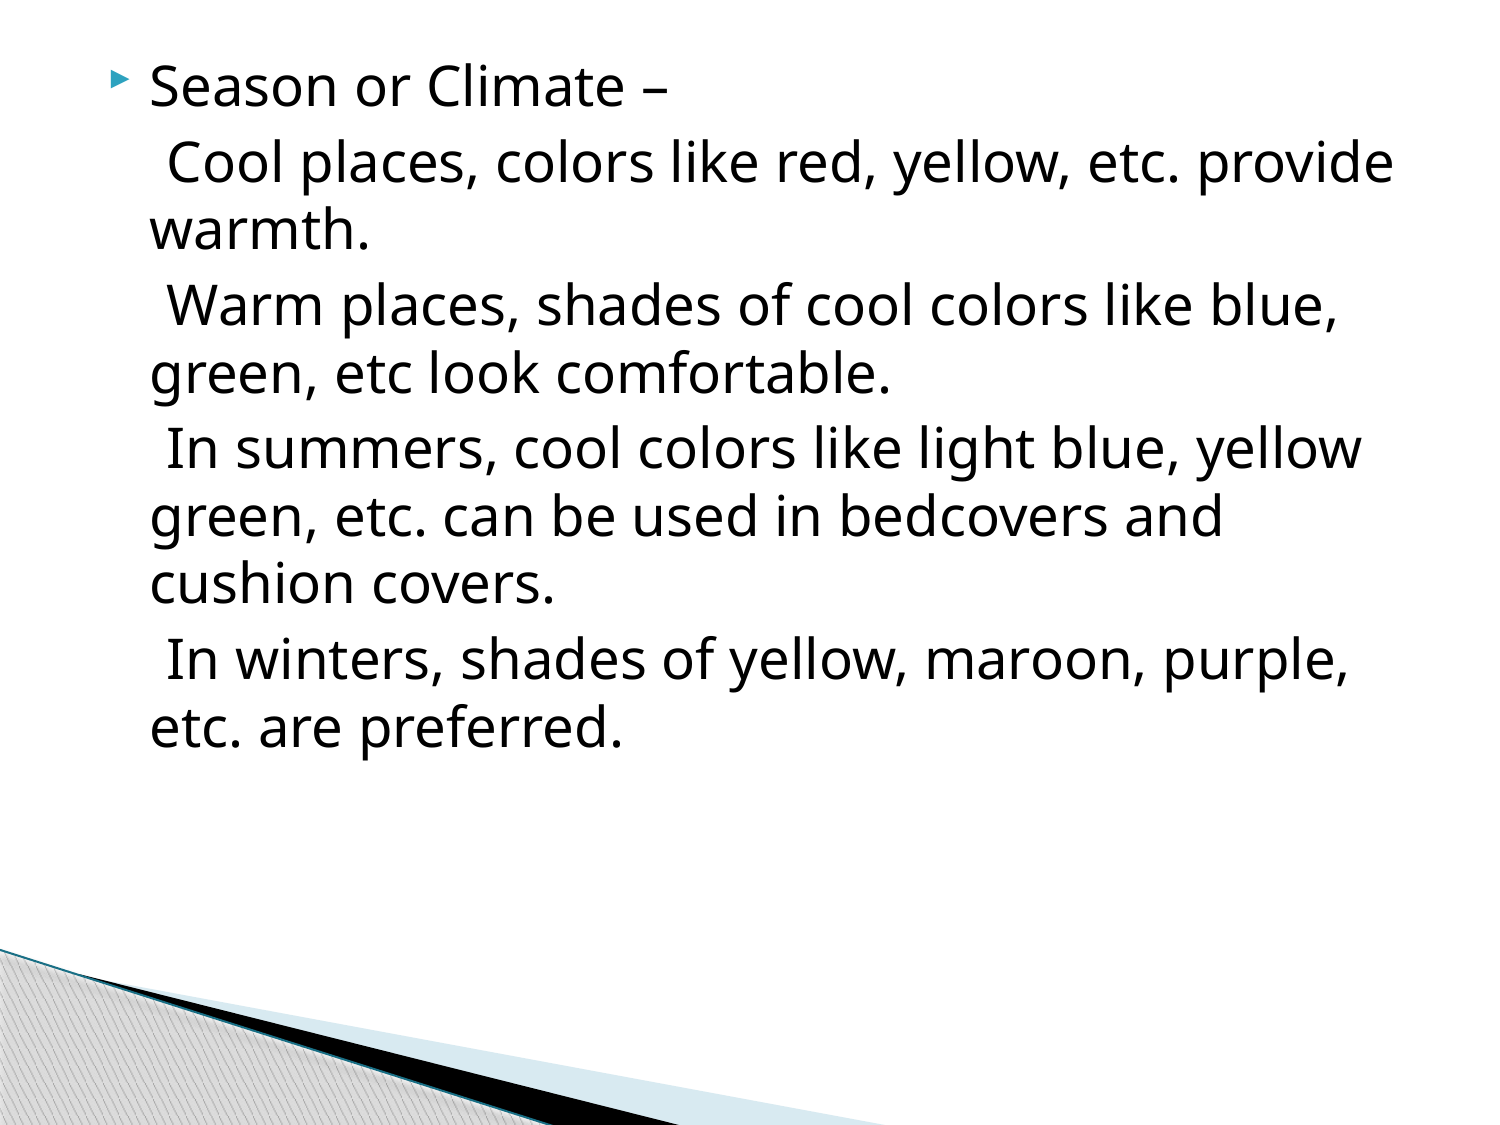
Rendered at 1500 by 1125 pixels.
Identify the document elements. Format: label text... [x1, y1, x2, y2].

list Season or Climate – Cool places, colors like red, yellow, etc. provide warmth. Warm places, shades of cool colors like blue, green, etc look comfortable. In summers, cool colors like light blue, yellow green, etc. can be used in bedcovers and cushion covers. In winters, shades of yellow, maroon, purple, etc. are preferred. [75, 42, 1425, 1005]
